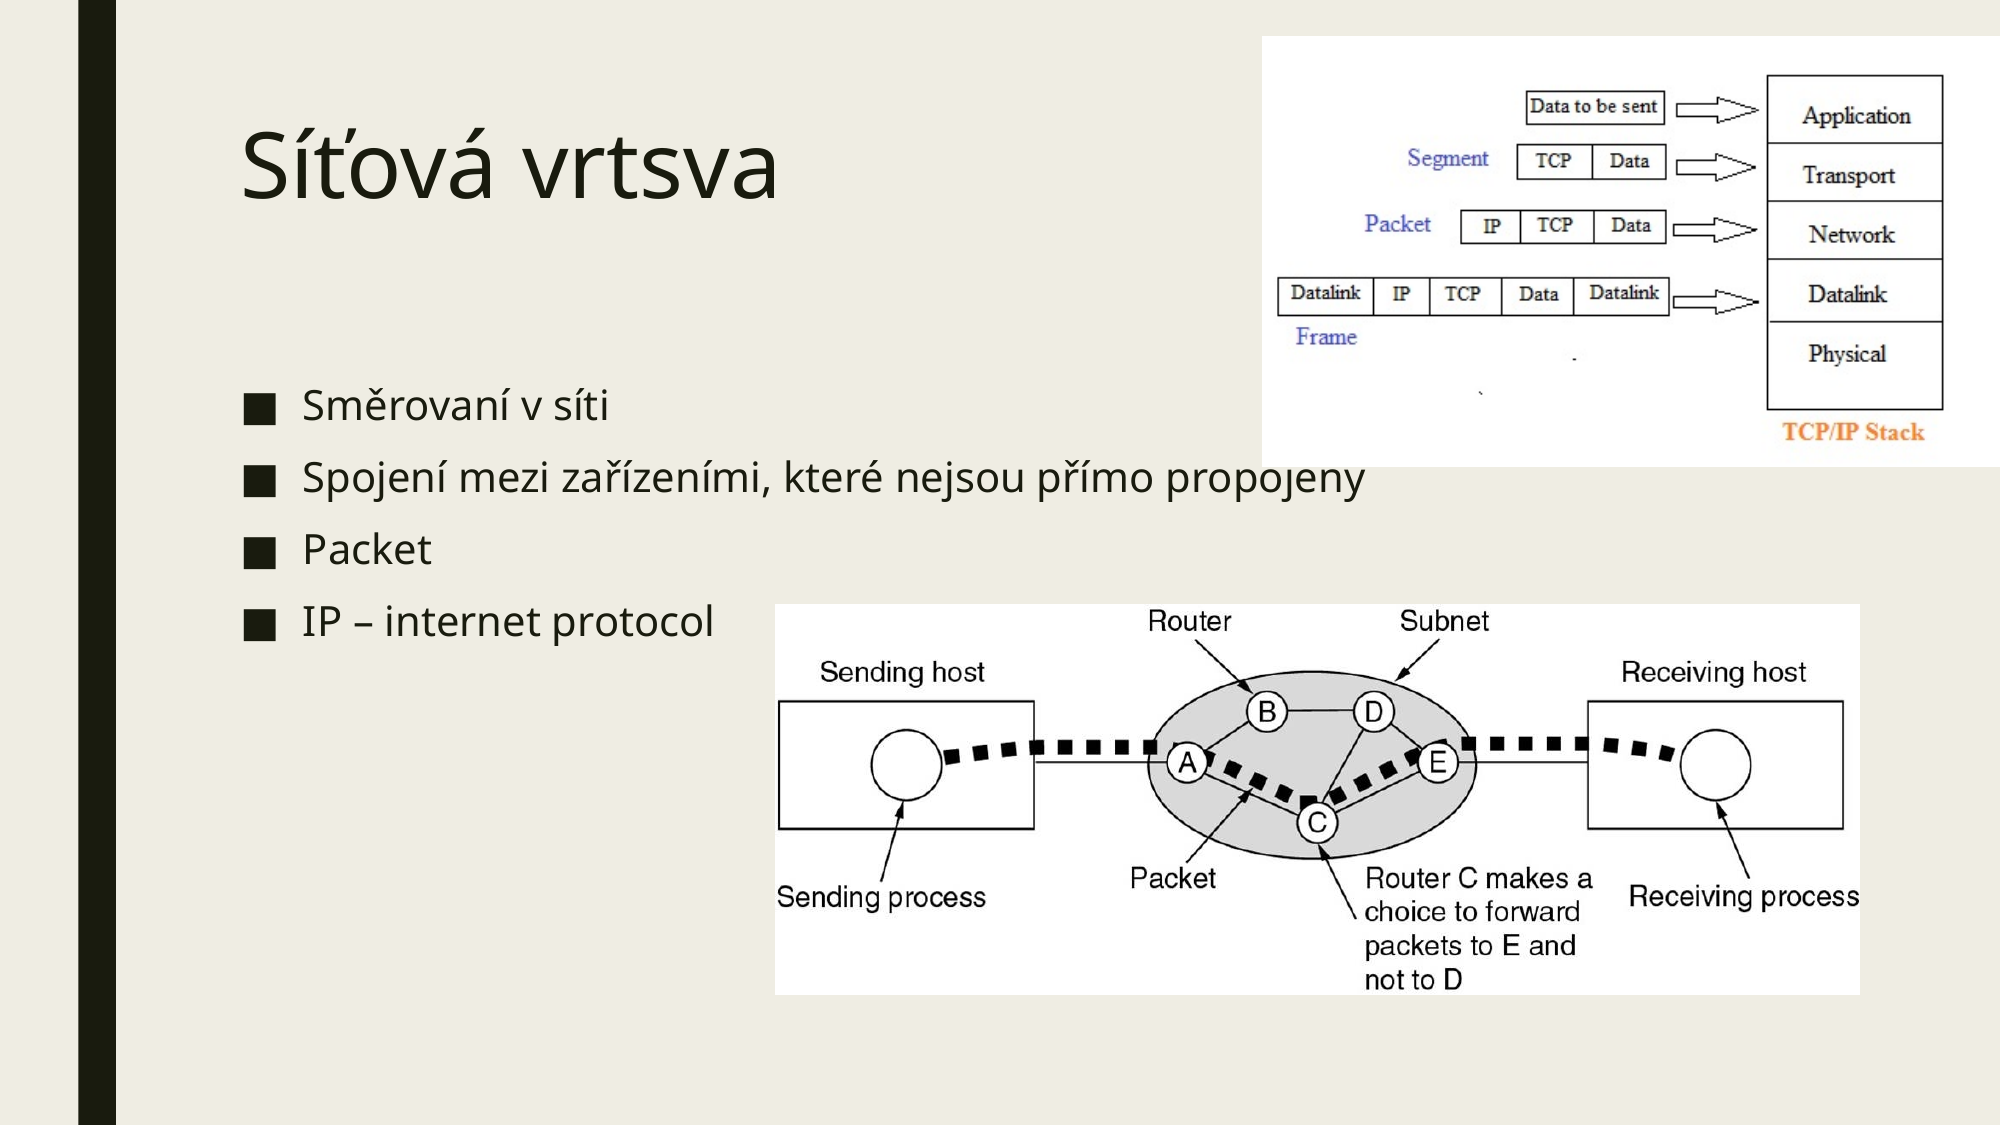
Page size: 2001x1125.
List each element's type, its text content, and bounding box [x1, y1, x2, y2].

list Směrovaní v síti Spojení mezi zařízeními, které nejsou přímo propojeny Packet IP – internet protocol [225, 375, 1800, 963]
picture [1262, 36, 2000, 467]
picture [775, 604, 1860, 995]
title Síťová vrtsva [225, 112, 1262, 357]
